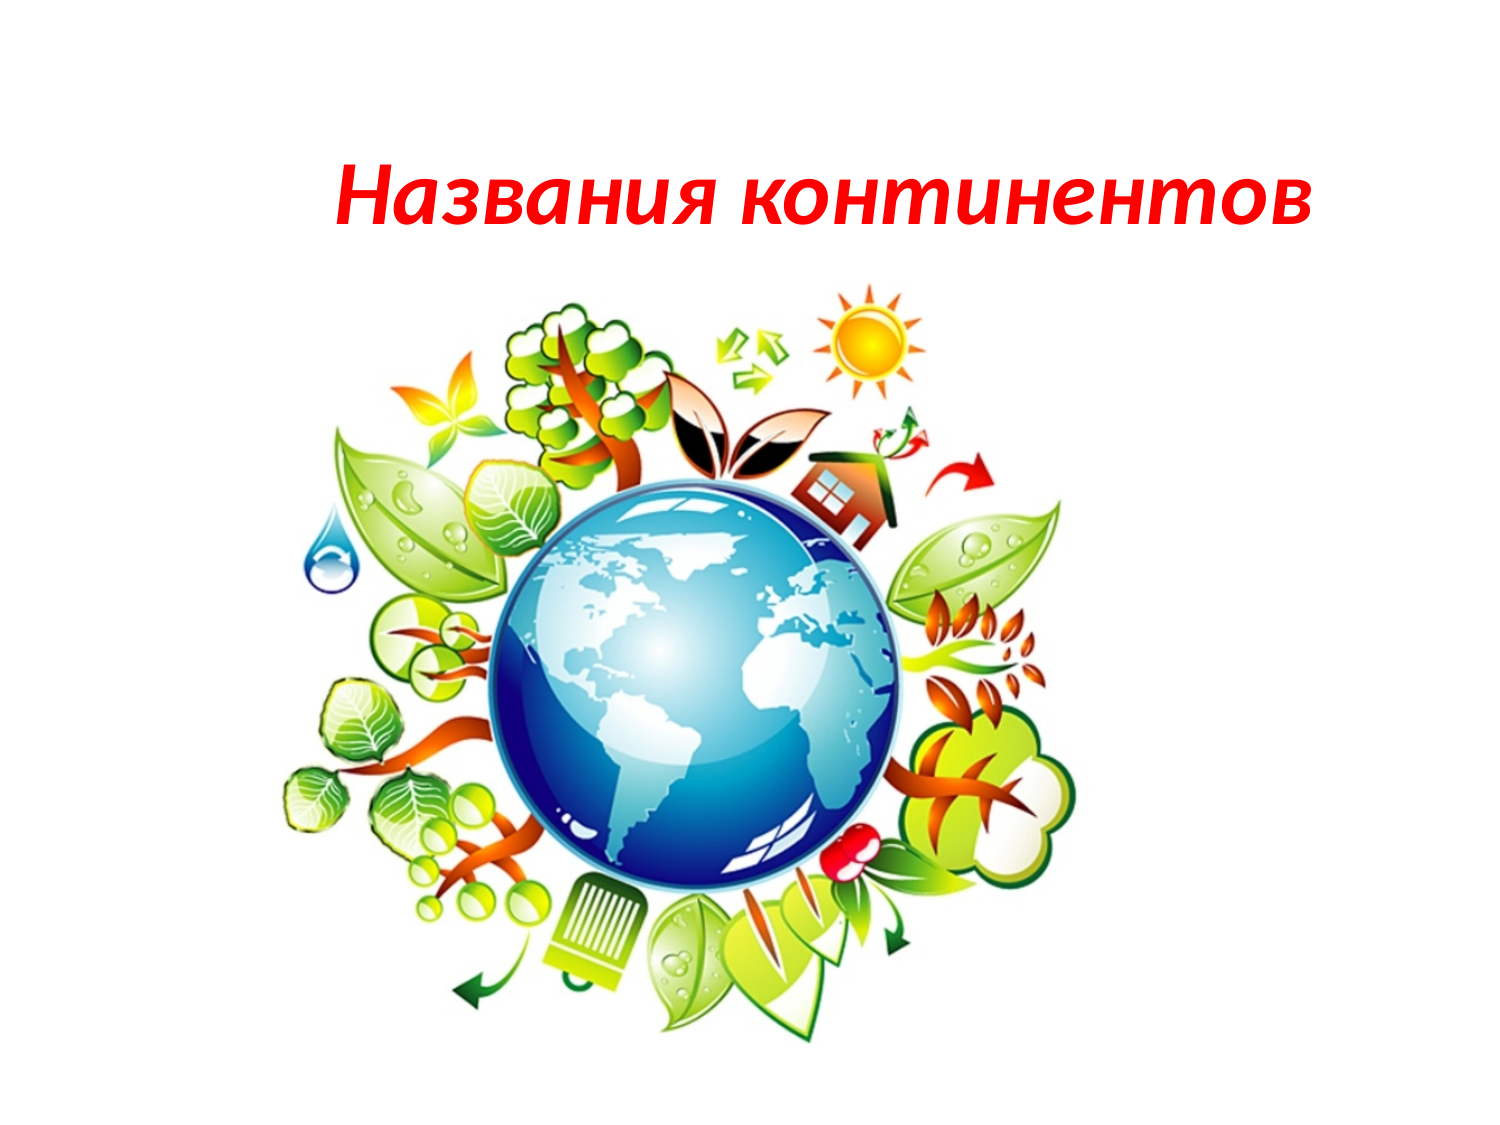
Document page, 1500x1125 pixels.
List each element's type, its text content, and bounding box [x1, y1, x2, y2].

title Названия континентов [150, 93, 1500, 282]
picture [105, 280, 1249, 1044]
